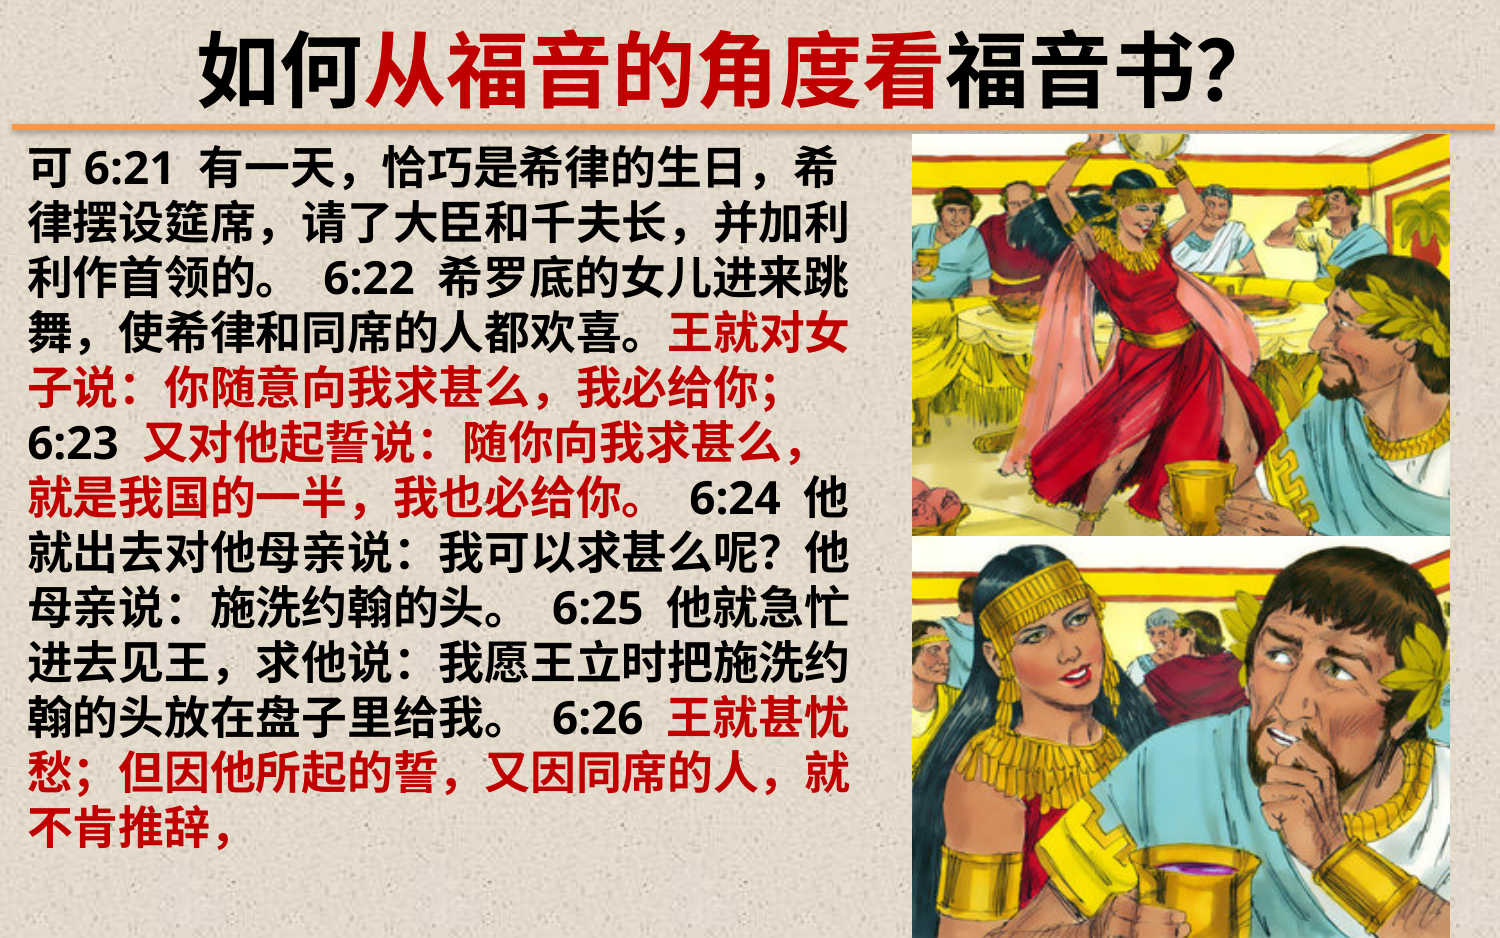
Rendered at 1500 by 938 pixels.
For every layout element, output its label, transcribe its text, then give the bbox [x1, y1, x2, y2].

text_box 可6:21 有一天，恰巧是希律的生日，希律摆设筵席，请了大臣和千夫长，并加利利作首领的。 6:22 希罗底的女儿进来跳舞，使希律和同席的人都欢喜。王就对女子说：你随意向我求甚么，我必给你； 6:23 又对他起誓说：随你向我求甚么，就是我国的一半，我也必给你。 6:24 他就出去对他母亲说：我可以求甚么呢？他母亲说：施洗约翰的头。 6:25 他就急忙进去见王，求他说：我愿王立时把施洗约翰的头放在盘子里给我。 6:26 王就甚忧愁；但因他所起的誓，又因同席的人，就不肯推辞， [12, 133, 888, 861]
picture [0, 0, 1500, 938]
text_box 如何从福音的角度看福音书？ [181, 10, 1294, 126]
